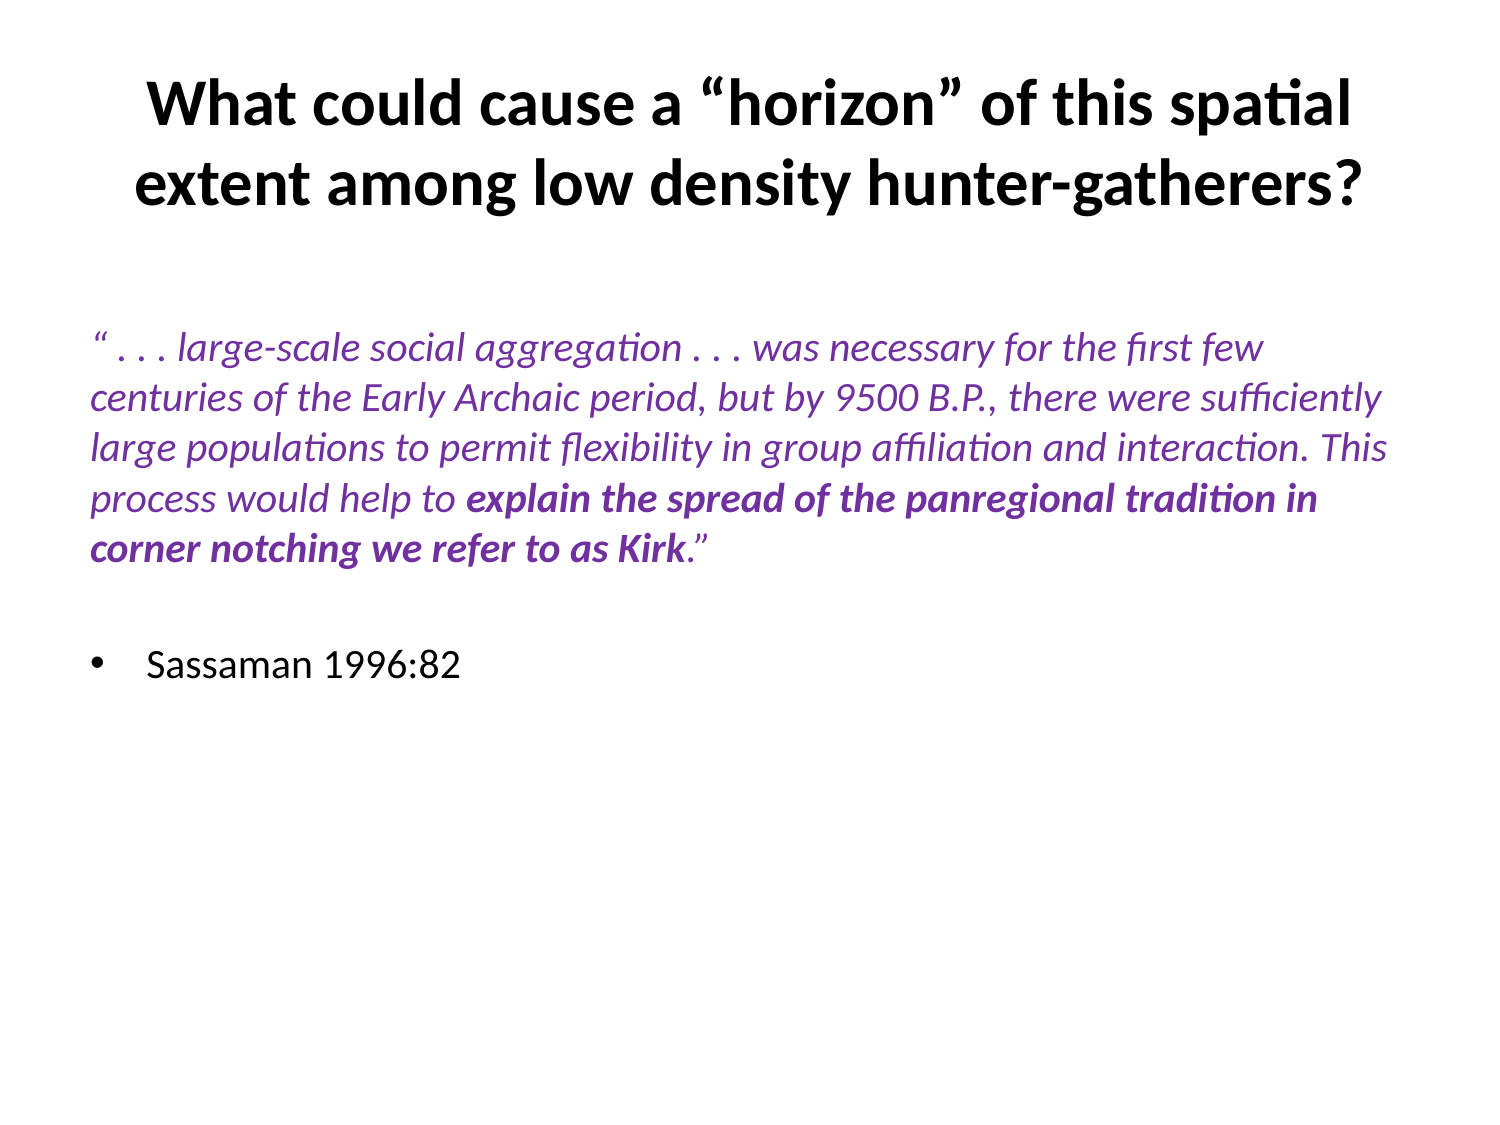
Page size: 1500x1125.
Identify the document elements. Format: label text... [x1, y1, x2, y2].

title What could cause a “horizon” of this spatial extent among low density hunter-gatherers? [75, 45, 1425, 233]
list “ . . . large-scale social aggregation . . . was necessary for the first few centuries of the Early Archaic period, but by 9500 B.P., there were sufficiently large populations to permit flexibility in group affiliation and interaction. This process would help to explain the spread of the panregional tradition in corner notching we refer to as Kirk.” Sassaman 1996:82 [75, 312, 1425, 1005]
